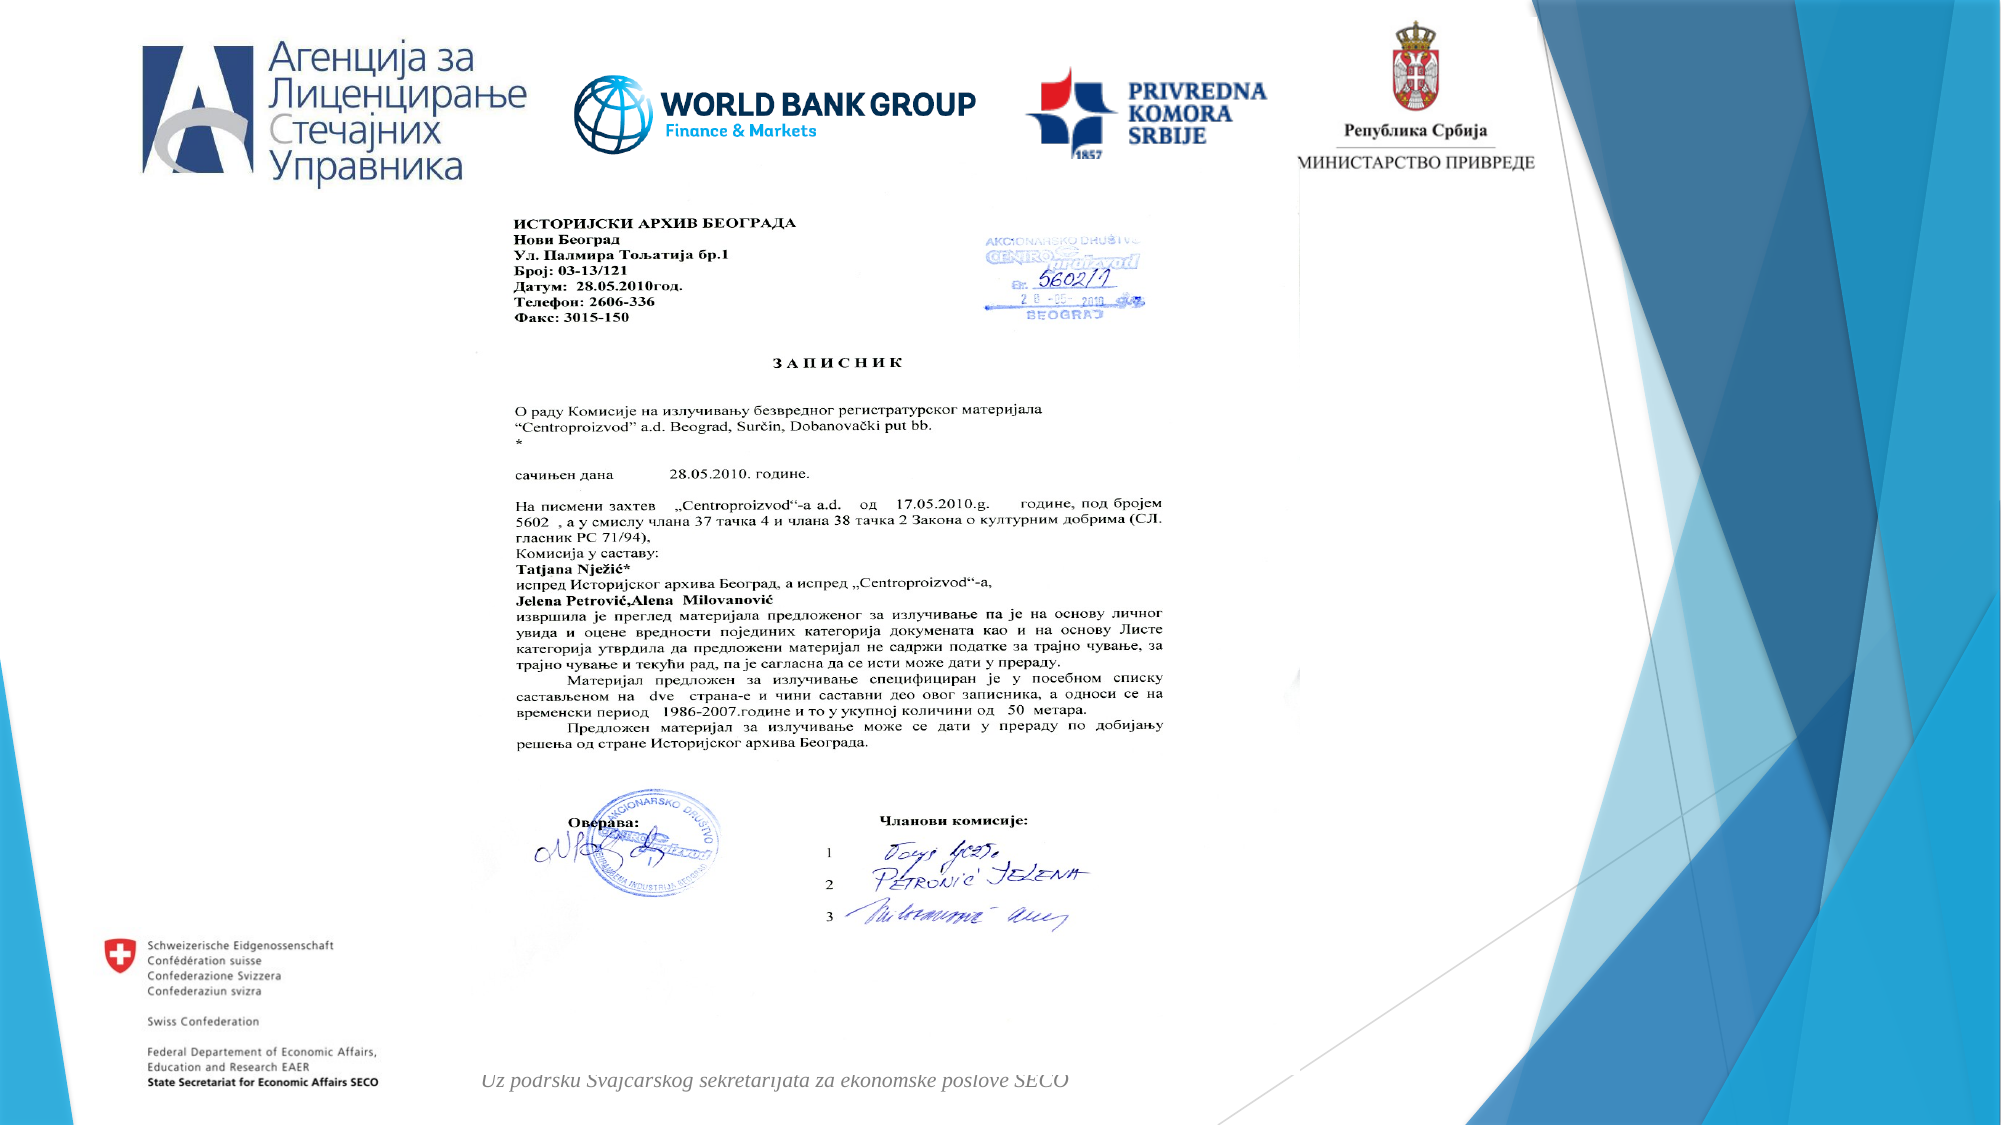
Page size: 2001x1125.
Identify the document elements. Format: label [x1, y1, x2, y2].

picture [93, 927, 417, 1100]
list [470, 159, 1301, 1076]
picture [1295, 17, 1537, 173]
picture [138, 35, 531, 193]
picture [568, 5, 1001, 159]
picture [1015, 62, 1274, 159]
